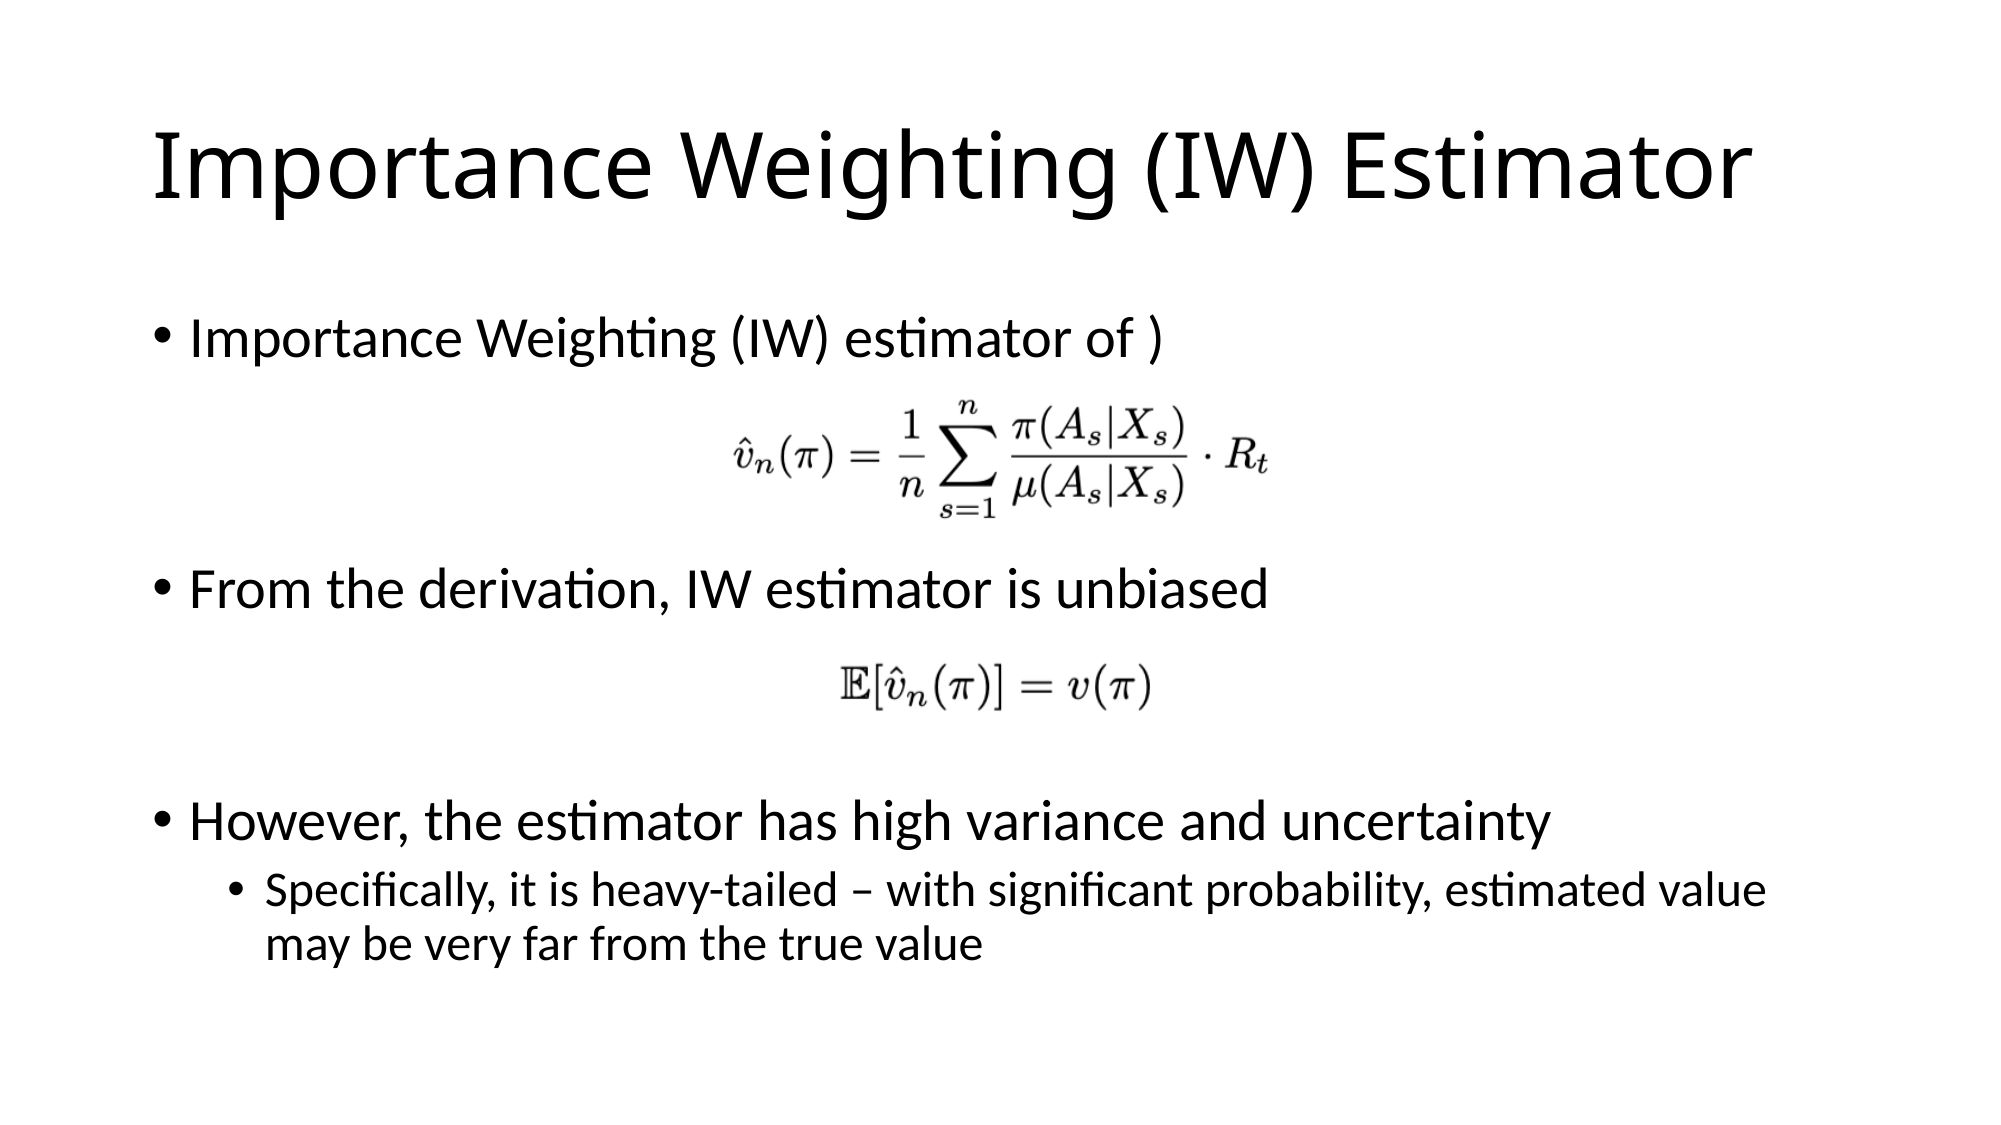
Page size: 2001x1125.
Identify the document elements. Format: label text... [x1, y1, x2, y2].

title Importance Weighting (IW) Estimator [137, 59, 1863, 278]
picture [680, 368, 1320, 545]
picture [812, 632, 1188, 735]
